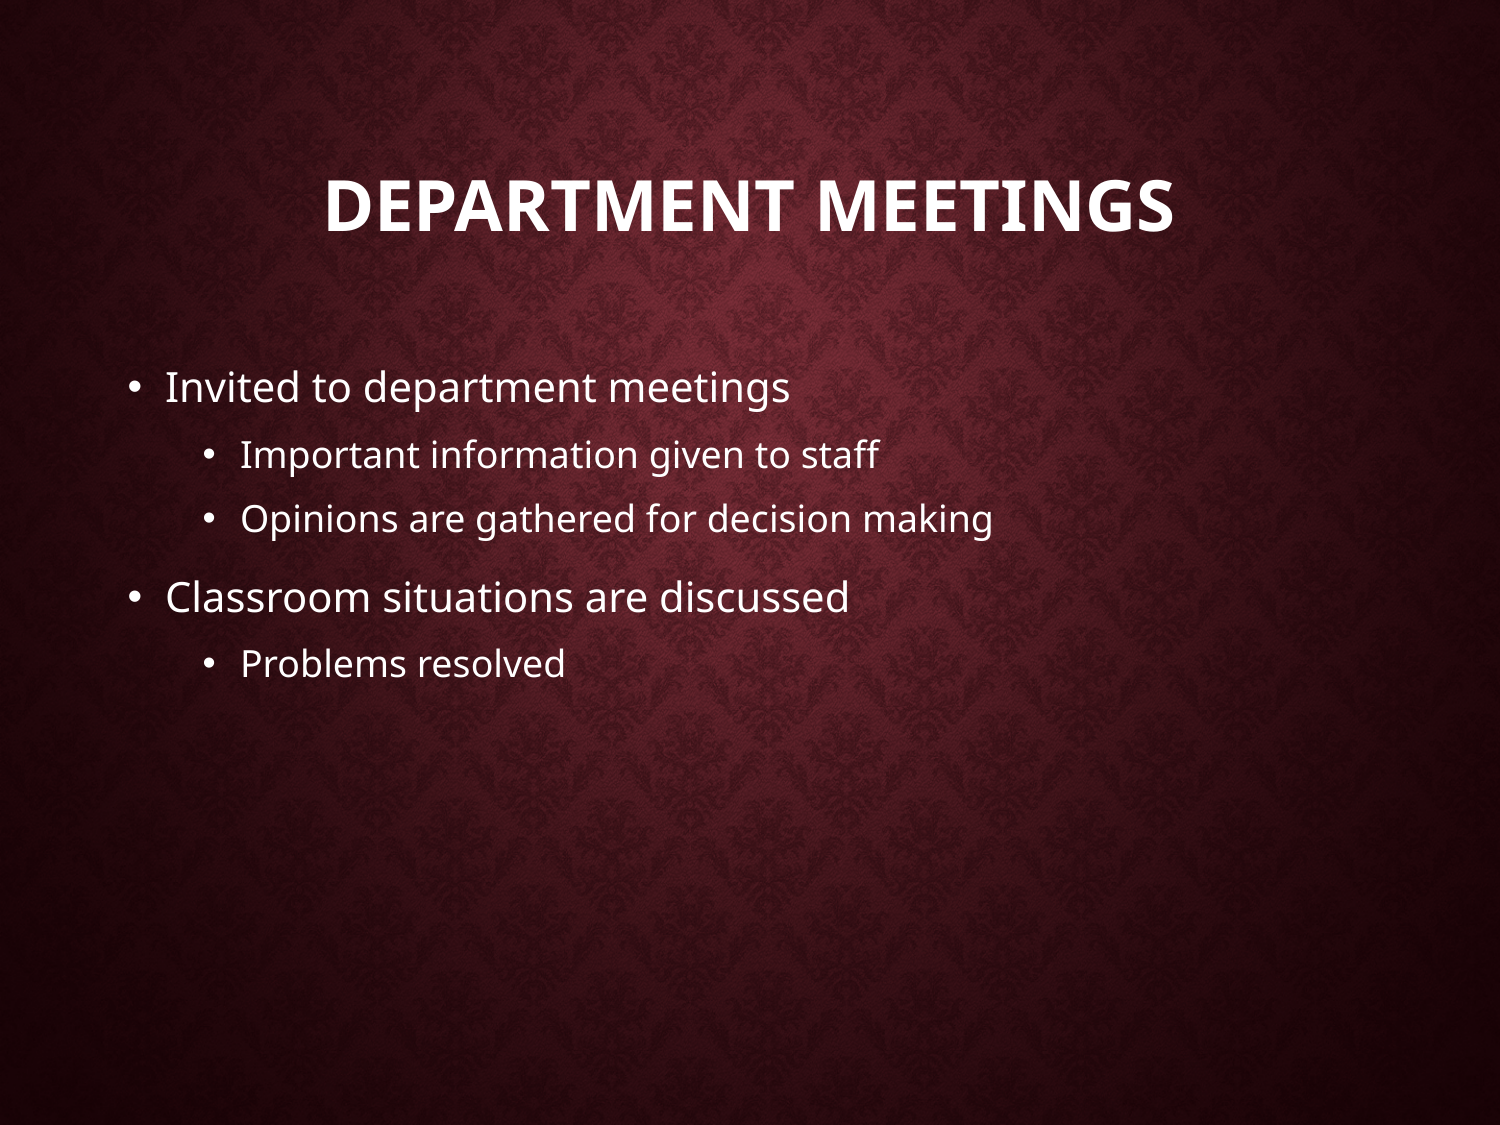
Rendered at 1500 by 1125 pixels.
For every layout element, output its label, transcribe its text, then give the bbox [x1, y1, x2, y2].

title Department Meetings [112, 99, 1387, 318]
list Invited to department meetings Important information given to staff Opinions are gathered for decision making Classroom situations are discussed Problems resolved [112, 343, 1387, 950]
